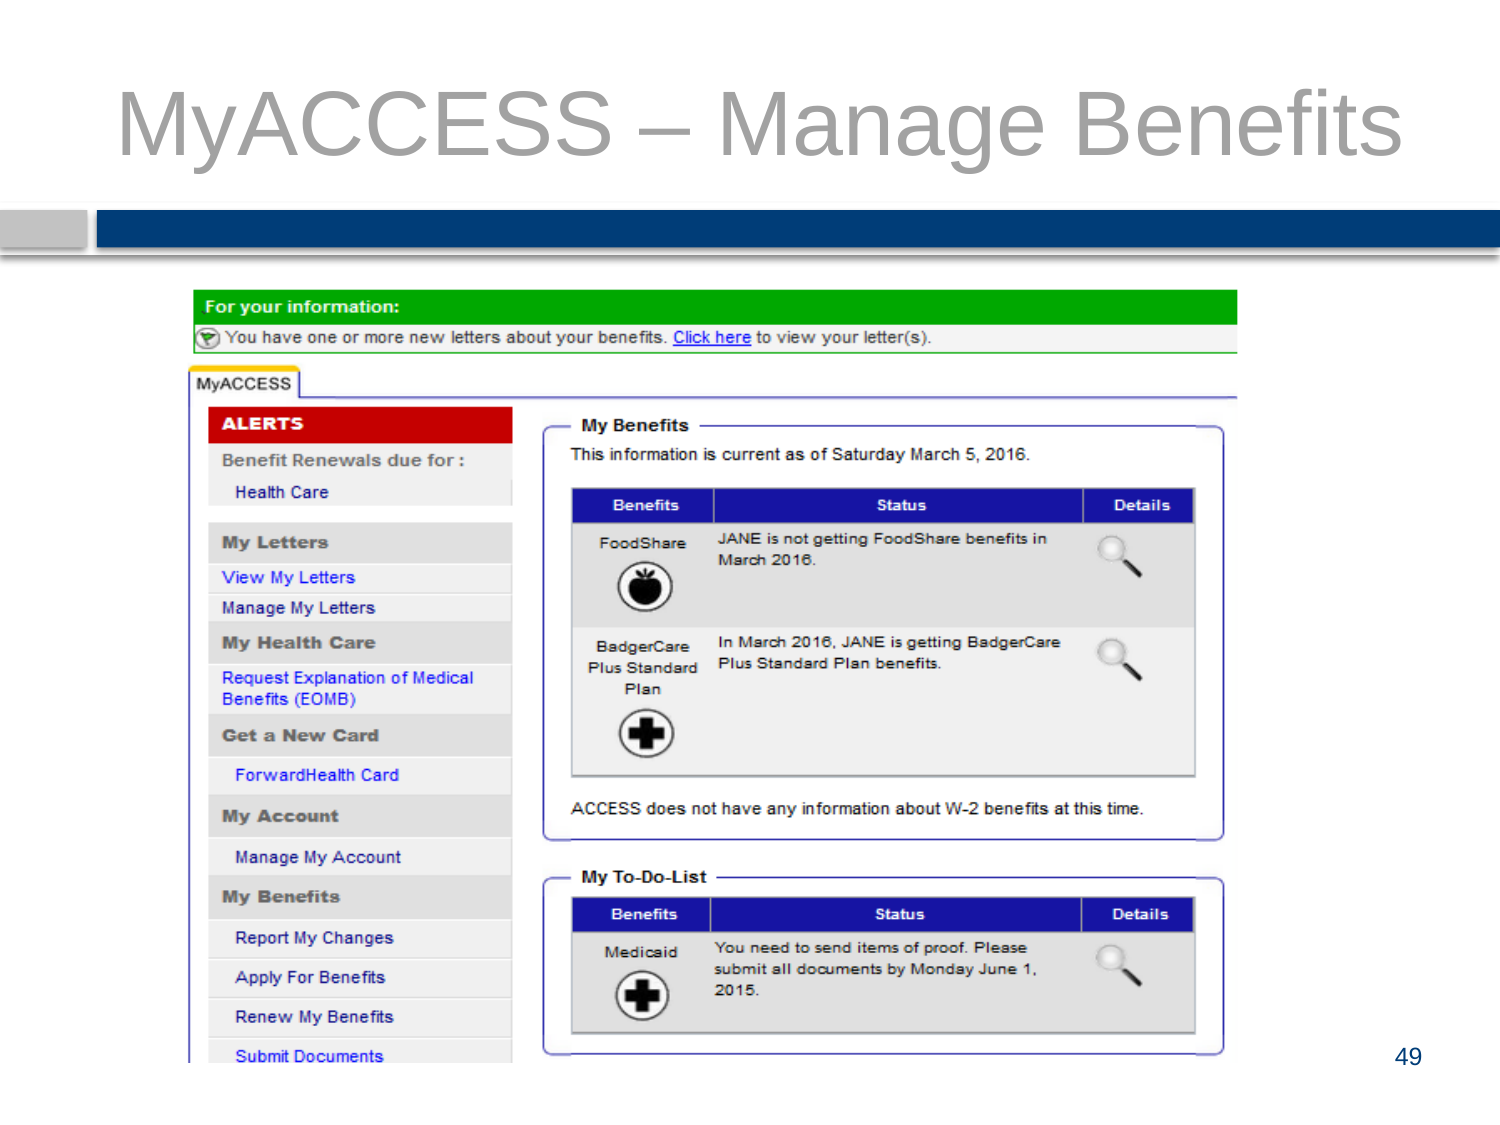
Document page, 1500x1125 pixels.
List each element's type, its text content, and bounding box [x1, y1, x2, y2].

title MyACCESS – Manage Benefits [100, 37, 1438, 200]
slide_number 49 [1362, 1025, 1438, 1085]
picture [187, 287, 1238, 1063]
